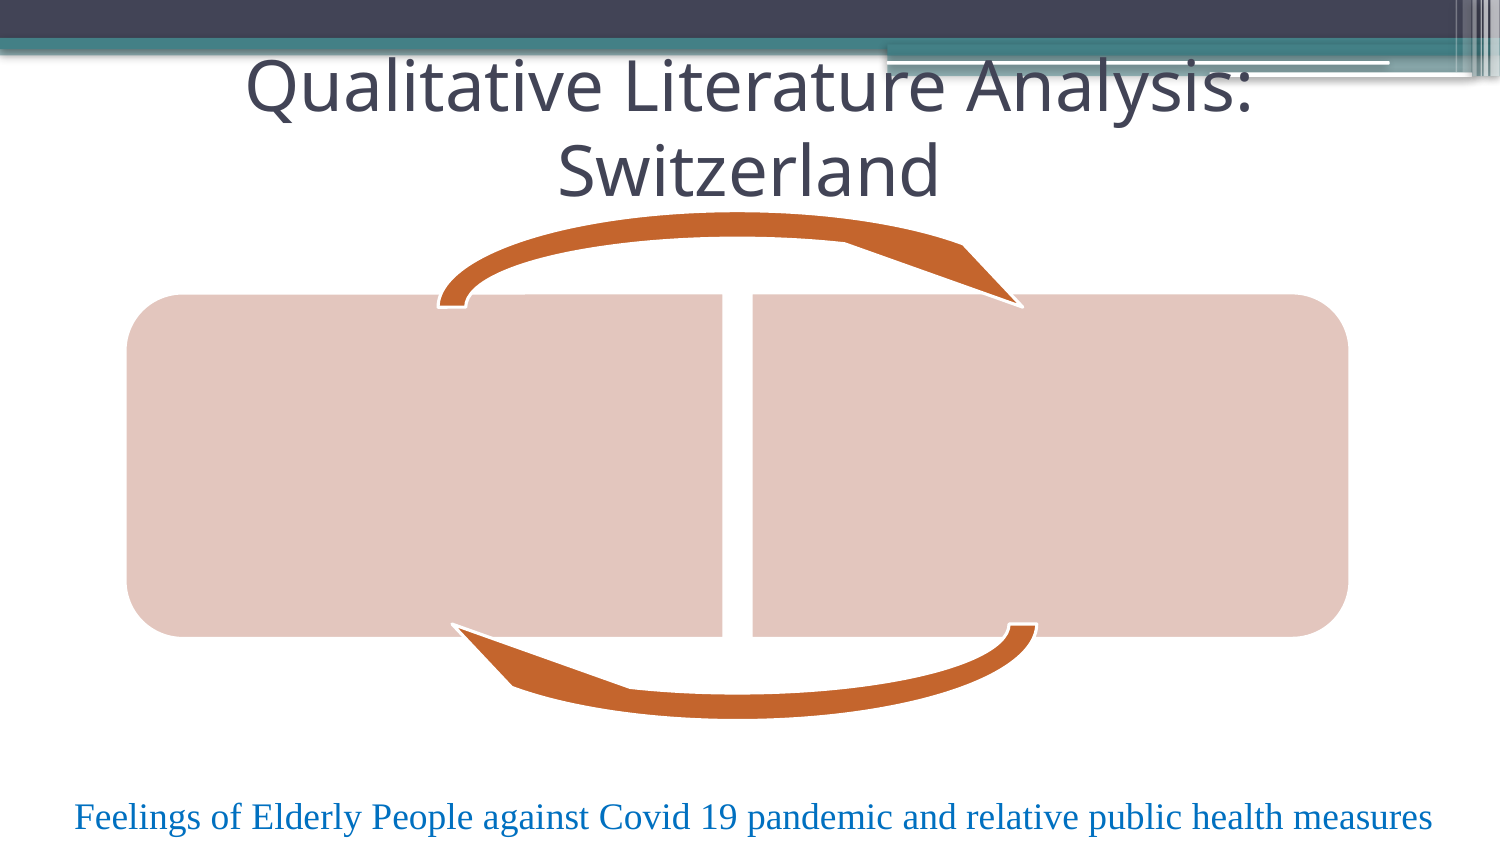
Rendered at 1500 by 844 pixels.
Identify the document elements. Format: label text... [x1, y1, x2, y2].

title Qualitative Literature Analysis: Switzerland [75, 59, 1425, 191]
text_box Feelings of Elderly People against Covid 19 pandemic and relative public health measures [62, 741, 1500, 843]
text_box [124, 196, 1351, 735]
